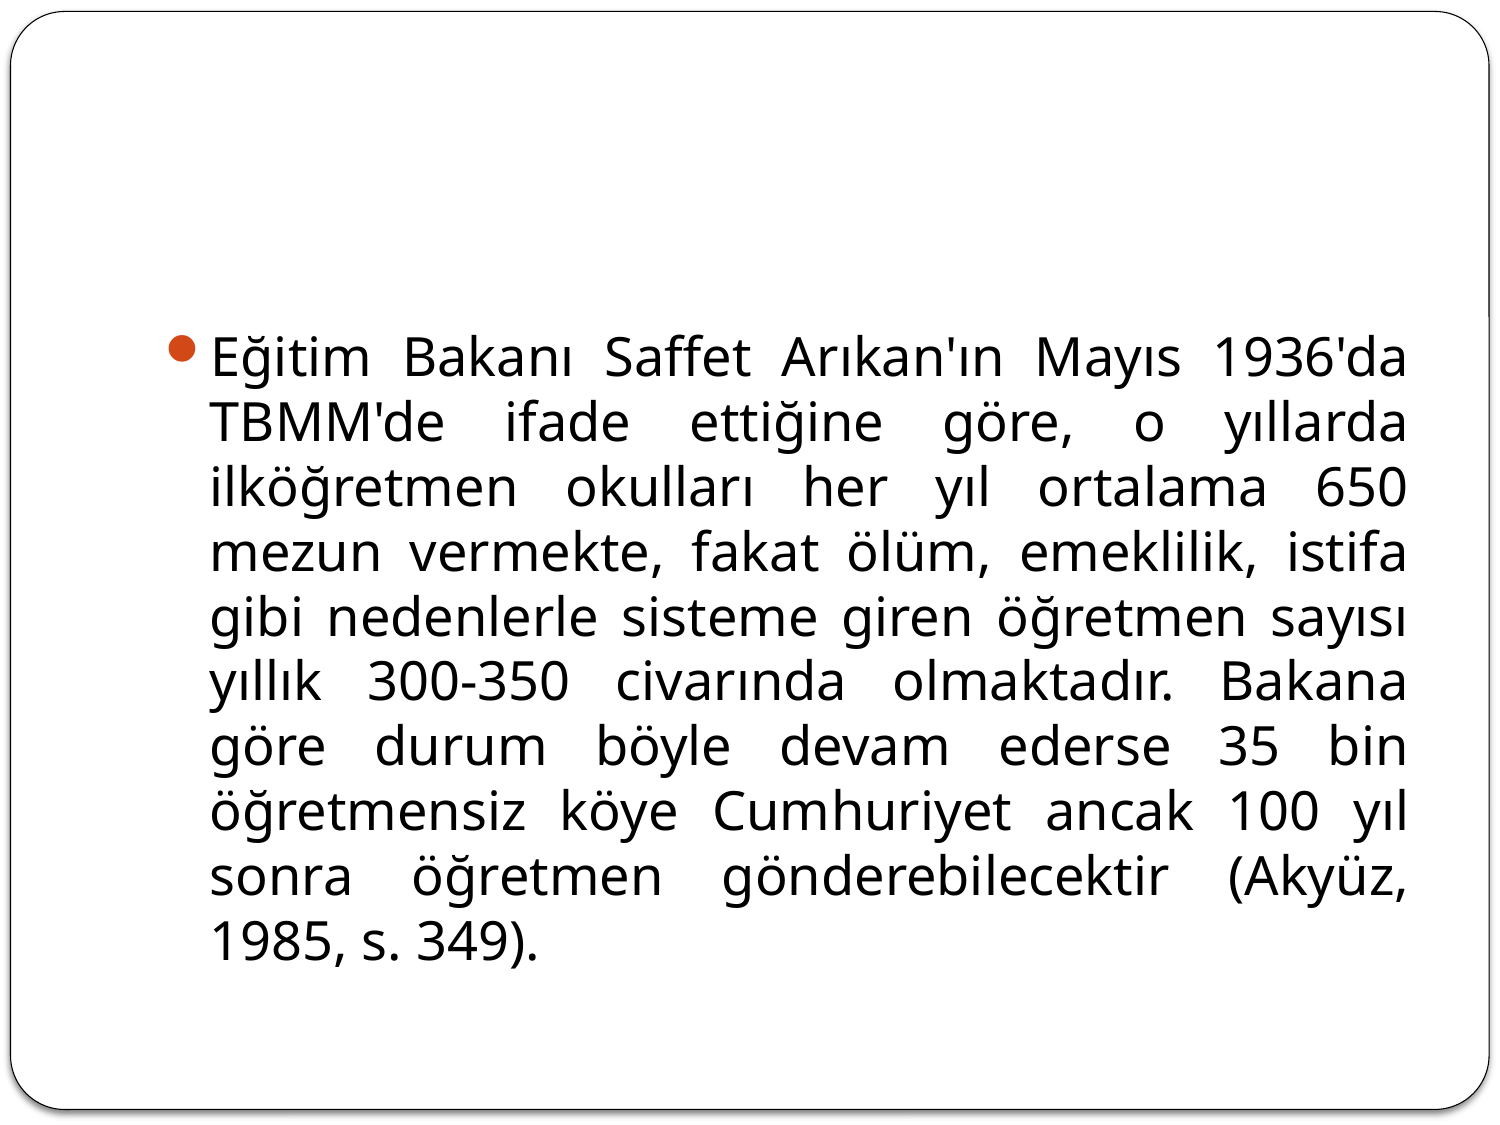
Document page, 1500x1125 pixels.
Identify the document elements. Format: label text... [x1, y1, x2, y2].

list Eğitim Bakanı Saffet Arıkan'ın Mayıs 1936'da TBMM'de ifade ettiğine göre, o yıllarda ilköğretmen okulları her yıl ortalama 650 mezun vermekte, fakat ölüm, emeklilik, istifa gibi nedenlerle sisteme giren öğretmen sayısı yıllık 300-350 civarında olmaktadır. Bakana göre durum böyle devam ederse 35 bin öğretmensiz köye Cum­huriyet ancak 100 yıl sonra öğretmen gönderebilecektir (Akyüz, 1985, s. 349). [150, 237, 1425, 988]
